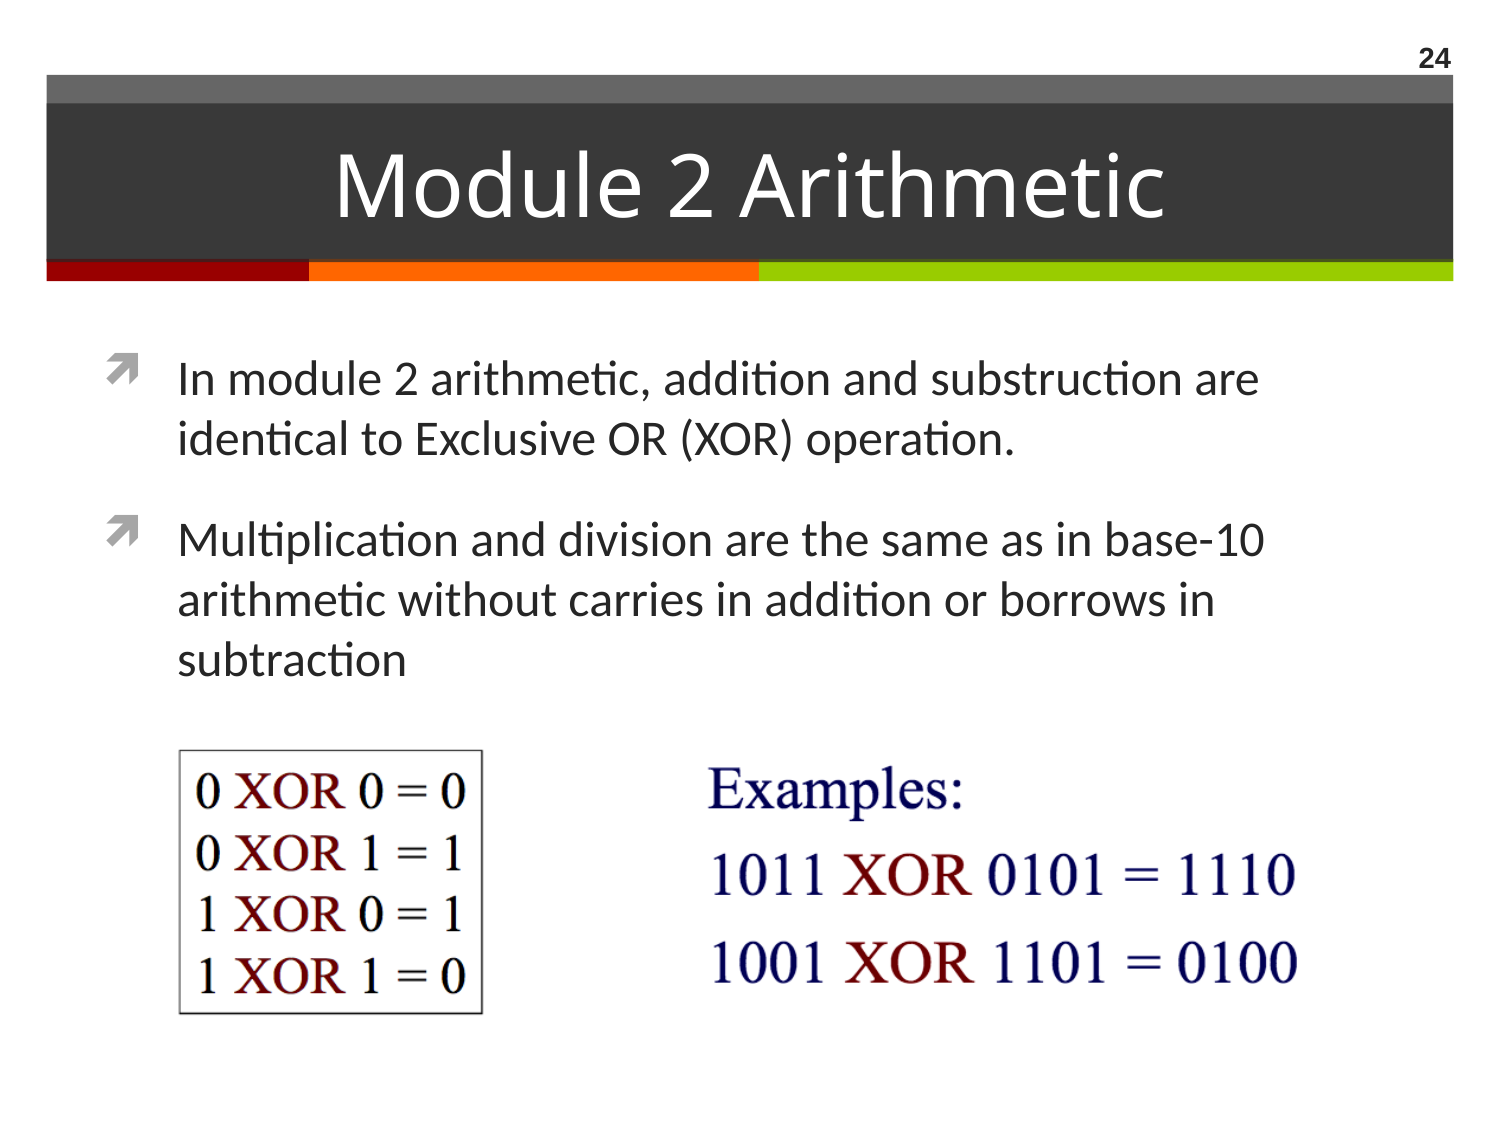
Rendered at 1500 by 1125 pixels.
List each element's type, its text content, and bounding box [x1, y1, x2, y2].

picture [149, 724, 1451, 1068]
title Module 2 Arithmetic [46, 103, 1454, 263]
list In module 2 arithmetic, addition and substruction are identical to Exclusive OR (XOR) operation. Multiplication and division are the same as in base-10 arithmetic without carries in addition or borrows in subtraction [87, 337, 1429, 993]
slide_number 24 [1362, 27, 1467, 87]
